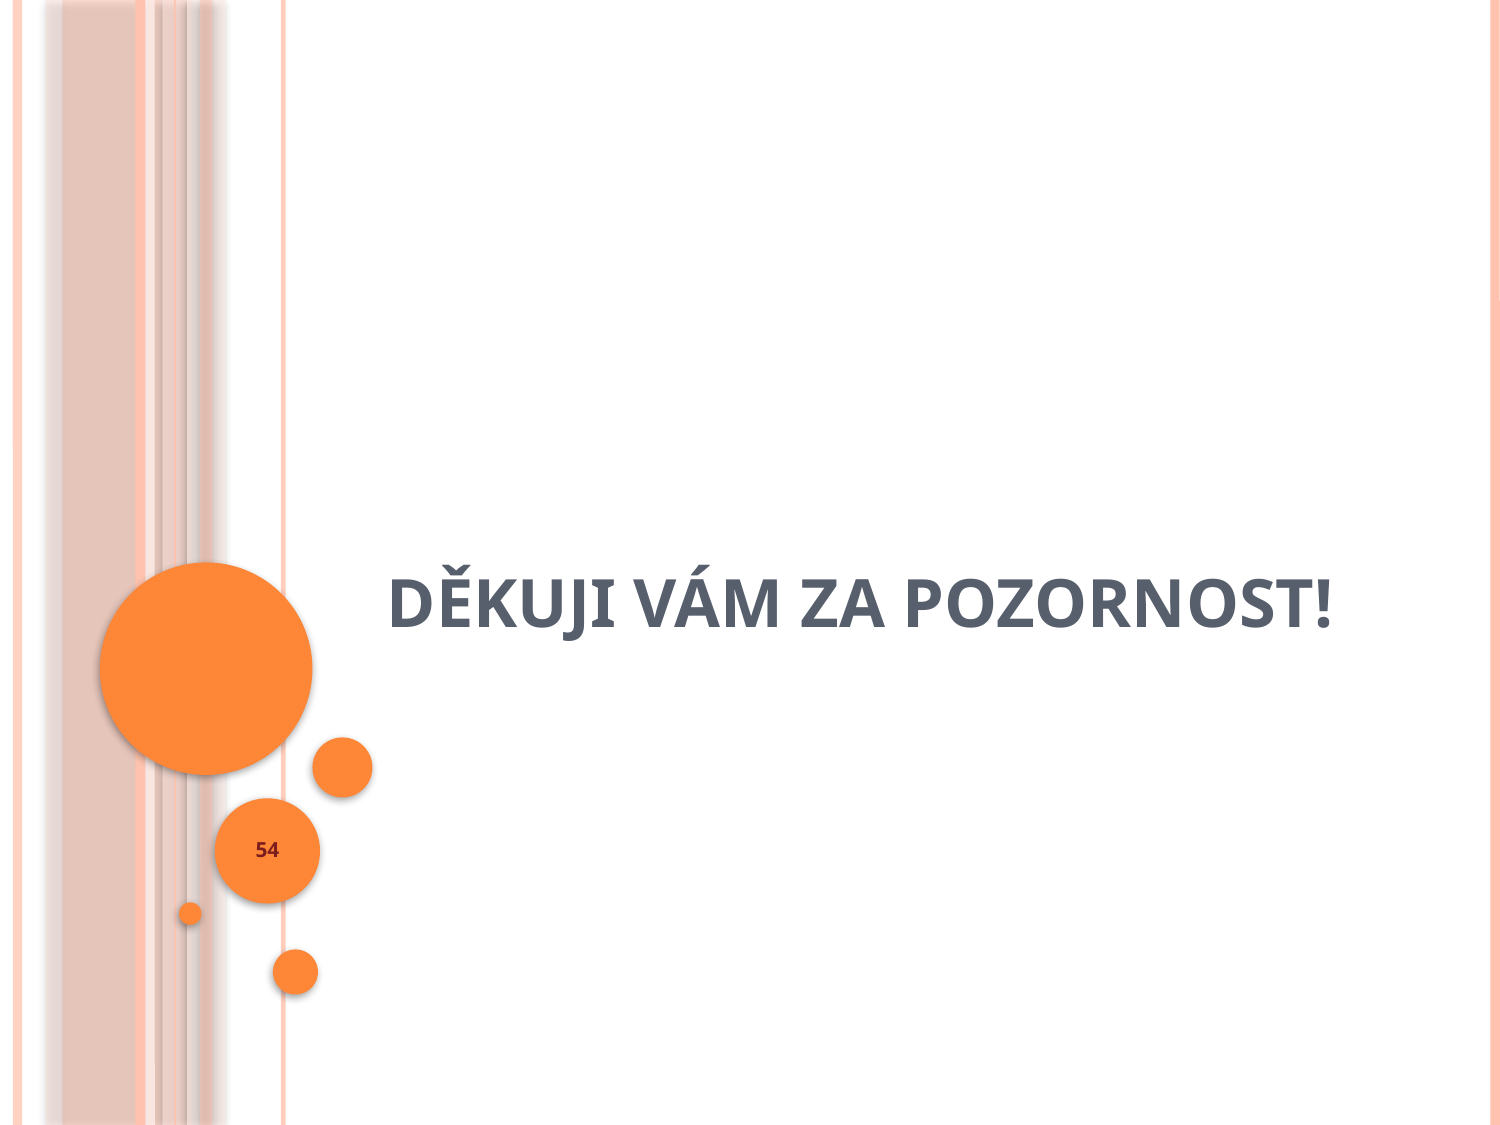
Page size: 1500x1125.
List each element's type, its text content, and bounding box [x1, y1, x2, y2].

title Děkuji Vám za pozornost! [371, 550, 1385, 648]
slide_number 54 [217, 808, 318, 894]
